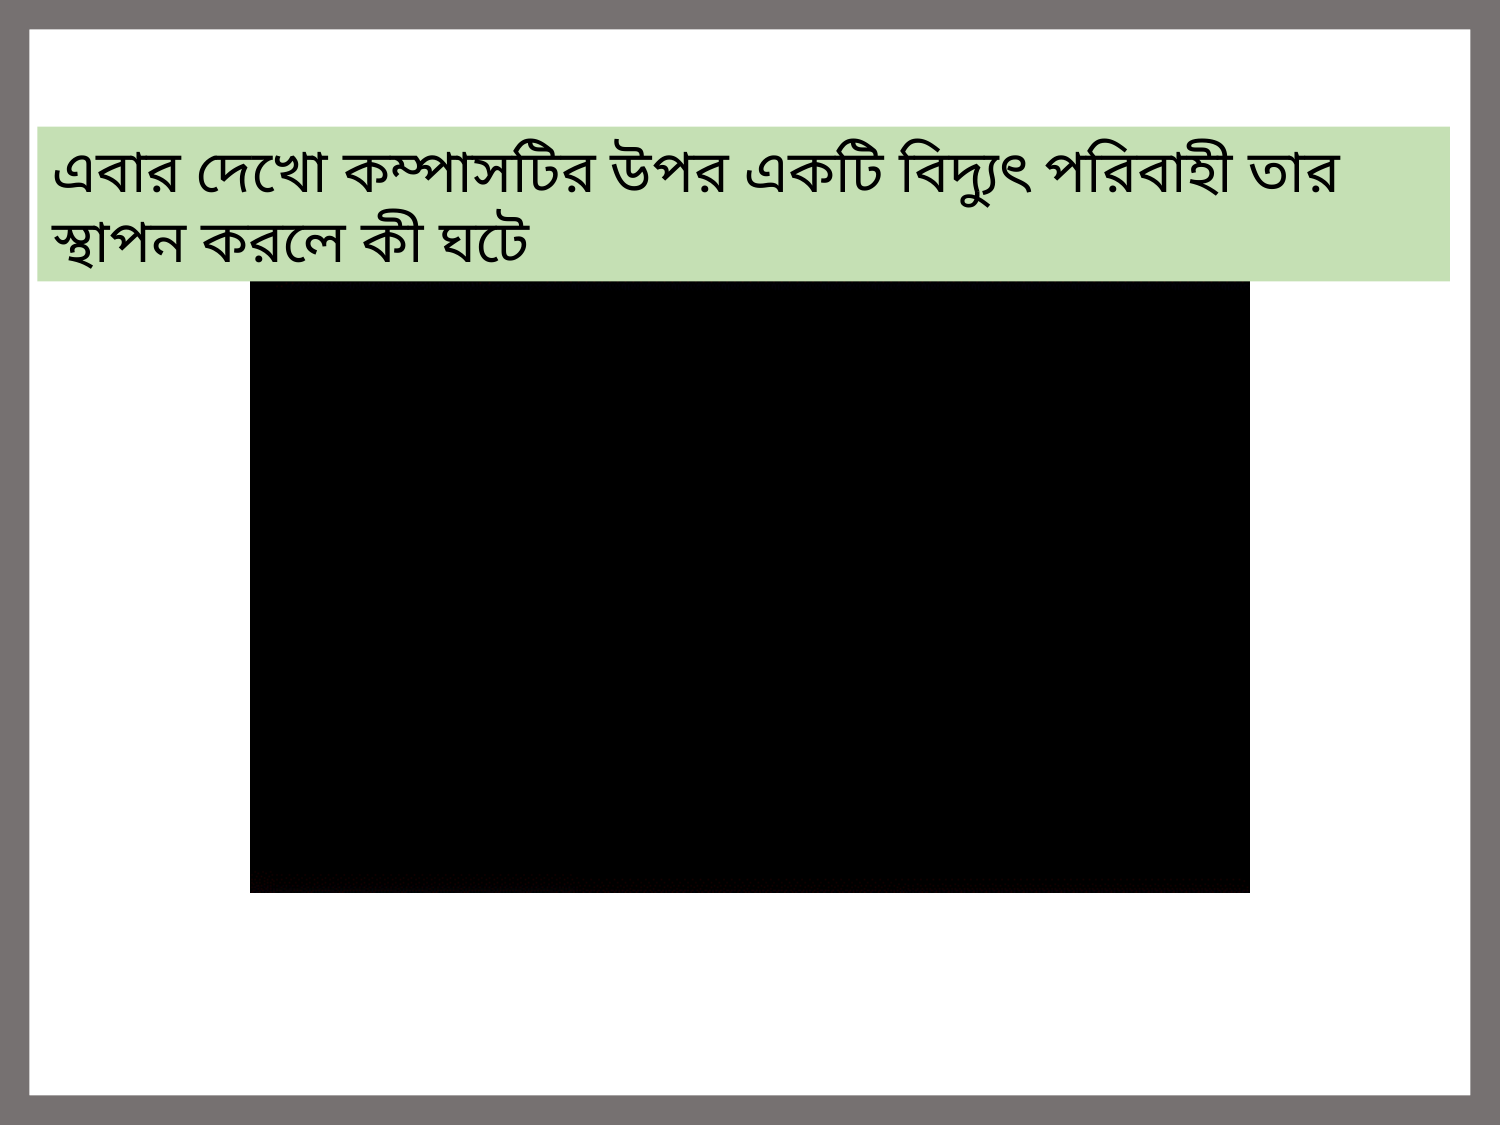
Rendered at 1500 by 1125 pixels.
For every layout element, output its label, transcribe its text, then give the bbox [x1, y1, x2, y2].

text_box [0, 0, 1500, 1125]
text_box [249, 274, 1250, 894]
text_box এবার দেখো কম্পাসটির উপর একটি বিদ্যুৎ পরিবাহী তার স্থাপন করলে কী ঘটে [37, 126, 1450, 282]
